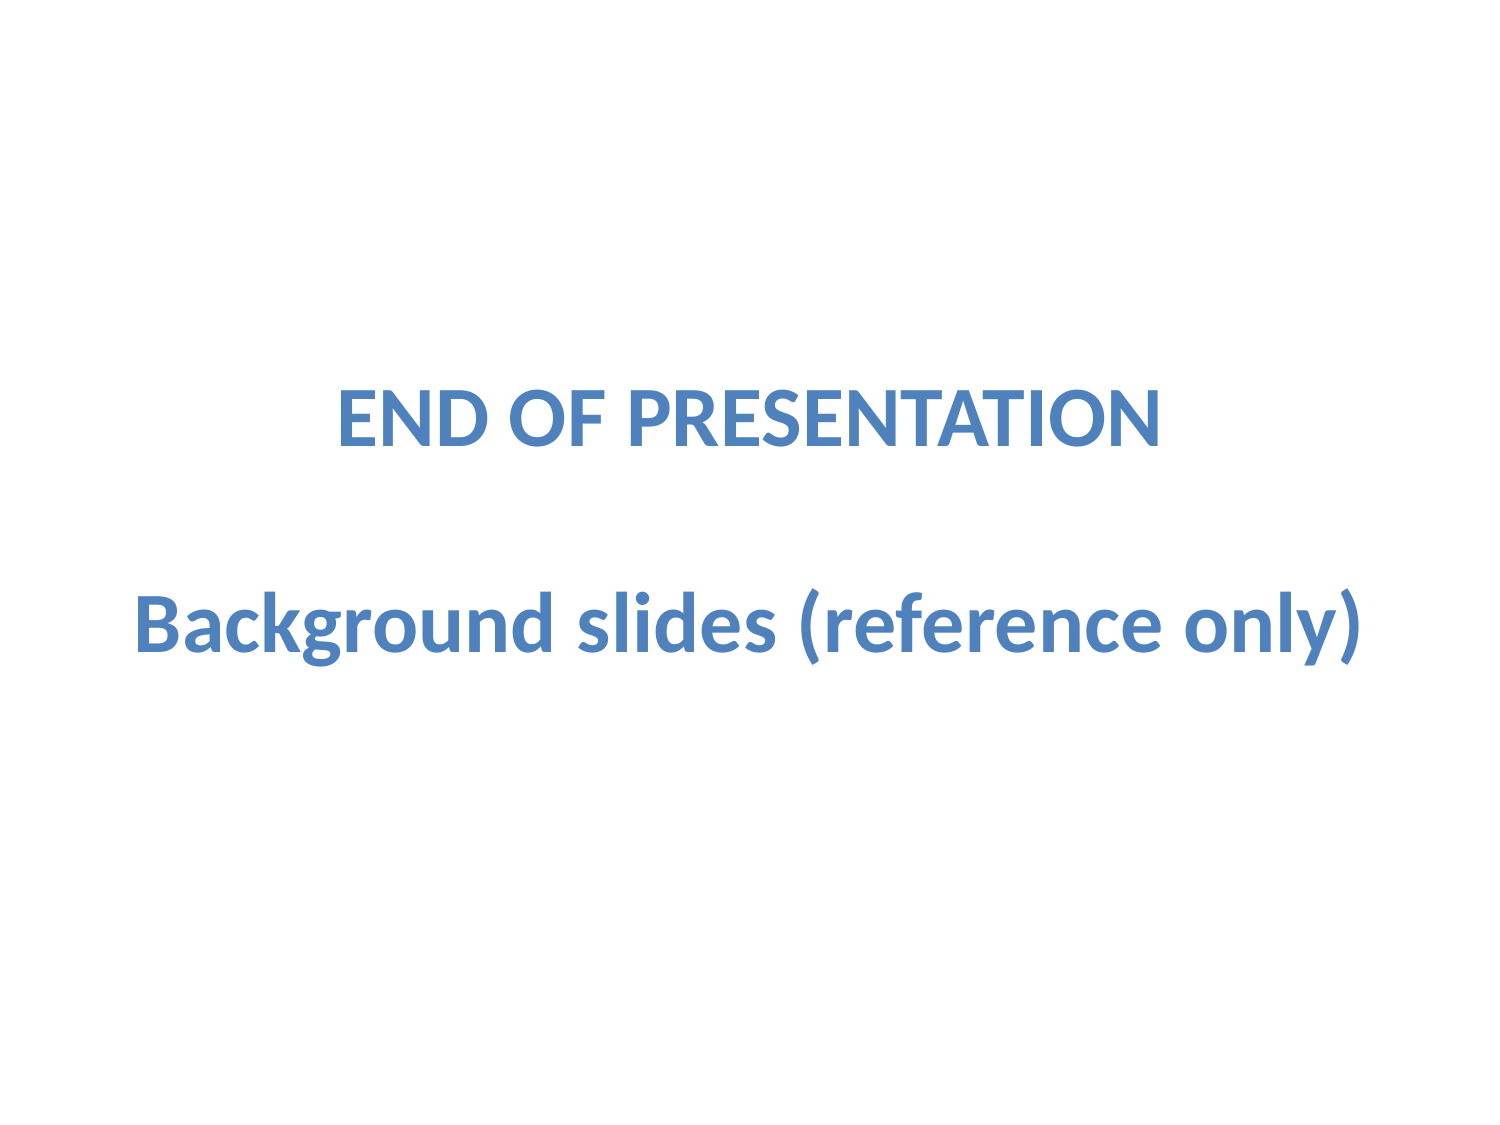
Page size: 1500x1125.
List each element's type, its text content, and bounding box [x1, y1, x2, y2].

title END OF PRESENTATION Background slides (reference only) [112, 349, 1388, 681]
